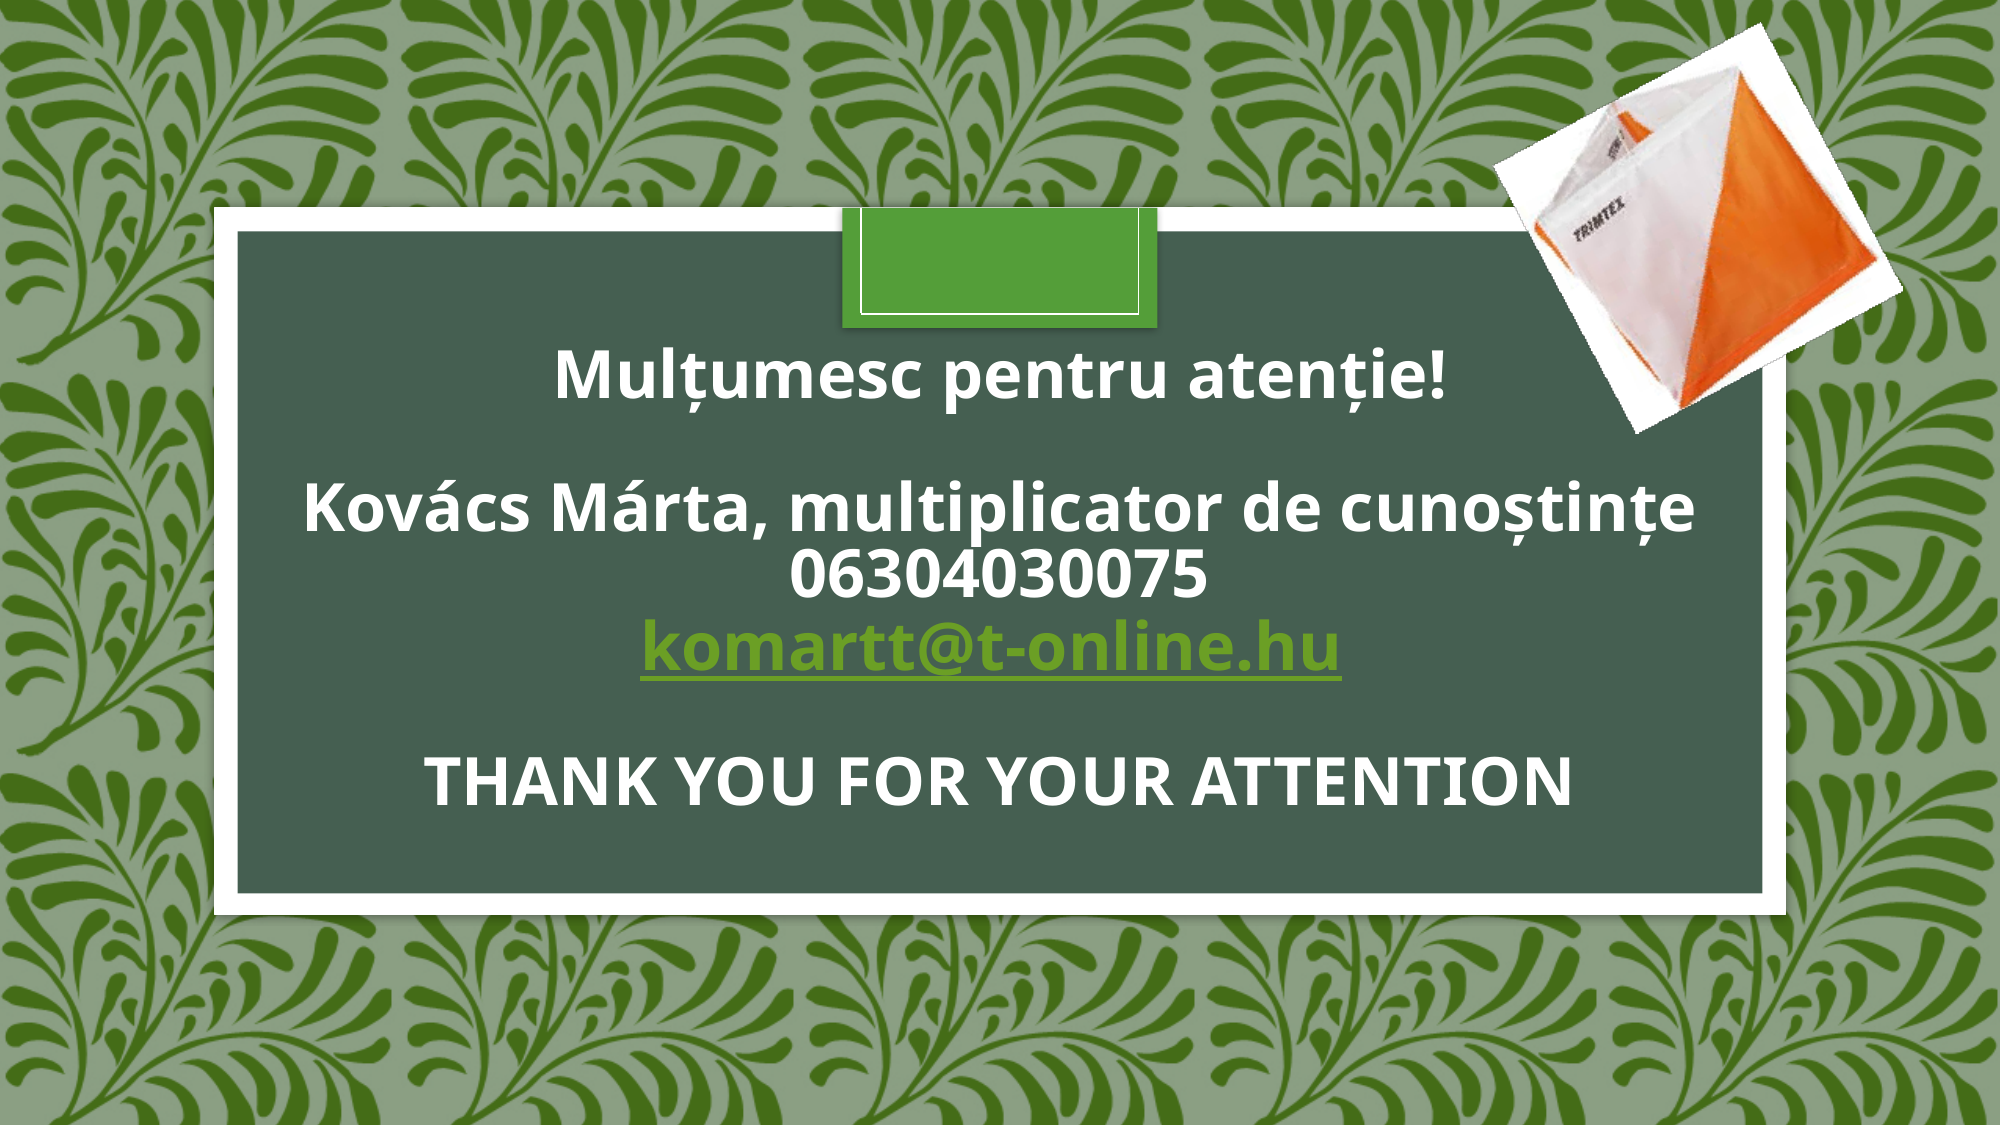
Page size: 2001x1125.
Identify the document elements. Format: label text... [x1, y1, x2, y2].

picture [1492, 22, 1903, 434]
title Mulțumesc pentru atenție! Kovács Márta, multiplicator de cunoștințe 06304030075 komartt@t-online.hu THANK YOU FOR YOUR ATTENTION [256, 343, 1744, 769]
